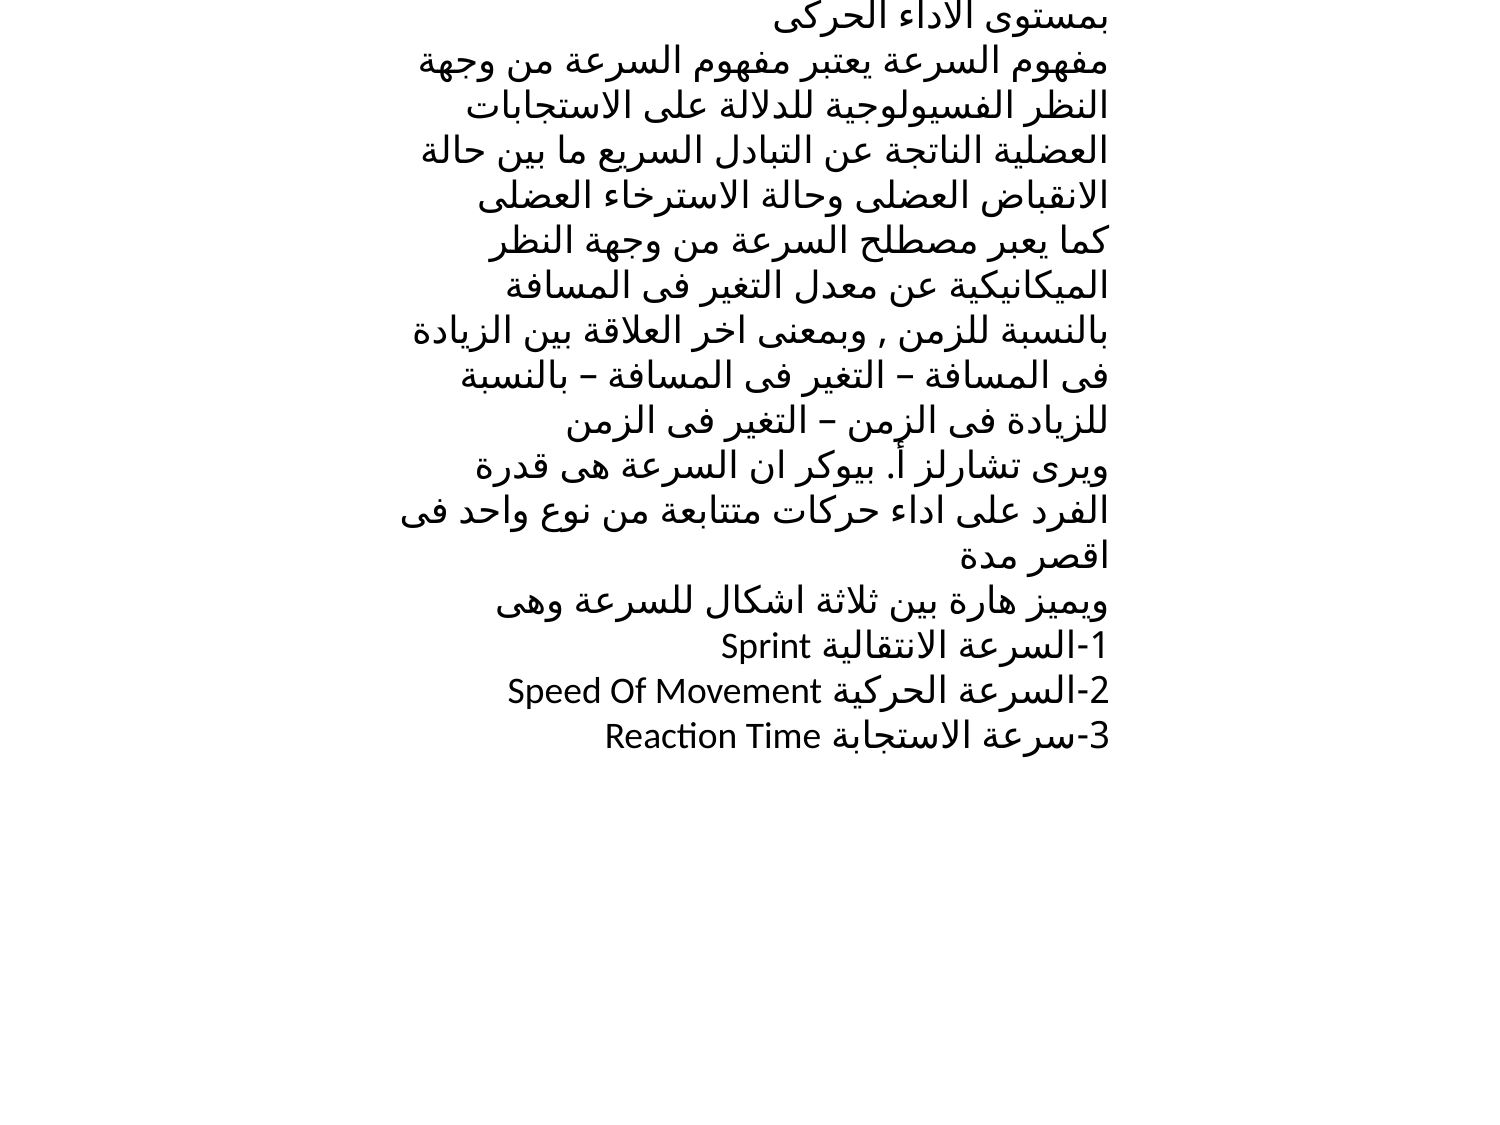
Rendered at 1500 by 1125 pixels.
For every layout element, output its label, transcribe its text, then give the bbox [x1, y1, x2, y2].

text_box اقل زمن – كما يحدث فى العاب المضمار كجرى 100متر , 1500متر ...الخ , السباحة, التجديف, الخ ... او اداء مهارة معينة تتطلب سرعة انقباض عضلة معينة لتحقيق هدف الحركة – كركل الكرة بالقدم او الوثب لاعلى او القفز فتحا على حصان القفز ومجمل القول ان صفة السرعة تعتبر من اهم الصفات البدنية التى تؤدى الى الارتقاء بمستوى الاداء الحركى مفهوم السرعة يعتبر مفهوم السرعة من وجهة النظر الفسيولوجية للدلالة على الاستجابات العضلية الناتجة عن التبادل السريع ما بين حالة الانقباض العضلى وحالة الاسترخاء العضلى كما يعبر مصطلح السرعة من وجهة النظر الميكانيكية عن معدل التغير فى المسافة بالنسبة للزمن , وبمعنى اخر العلاقة بين الزيادة فى المسافة – التغير فى المسافة – بالنسبة للزيادة فى الزمن – التغير فى الزمن ويرى تشارلز أ. بيوكر ان السرعة هى قدرة الفرد على اداء حركات متتابعة من نوع واحد فى اقصر مدة ويميز هارة بين ثلاثة اشكال للسرعة وهى 1-السرعة الانتقالية Sprint 2-السرعة الحركية Speed Of Movement 3-سرعة الاستجابة Reaction Time [374, 0, 1125, 764]
